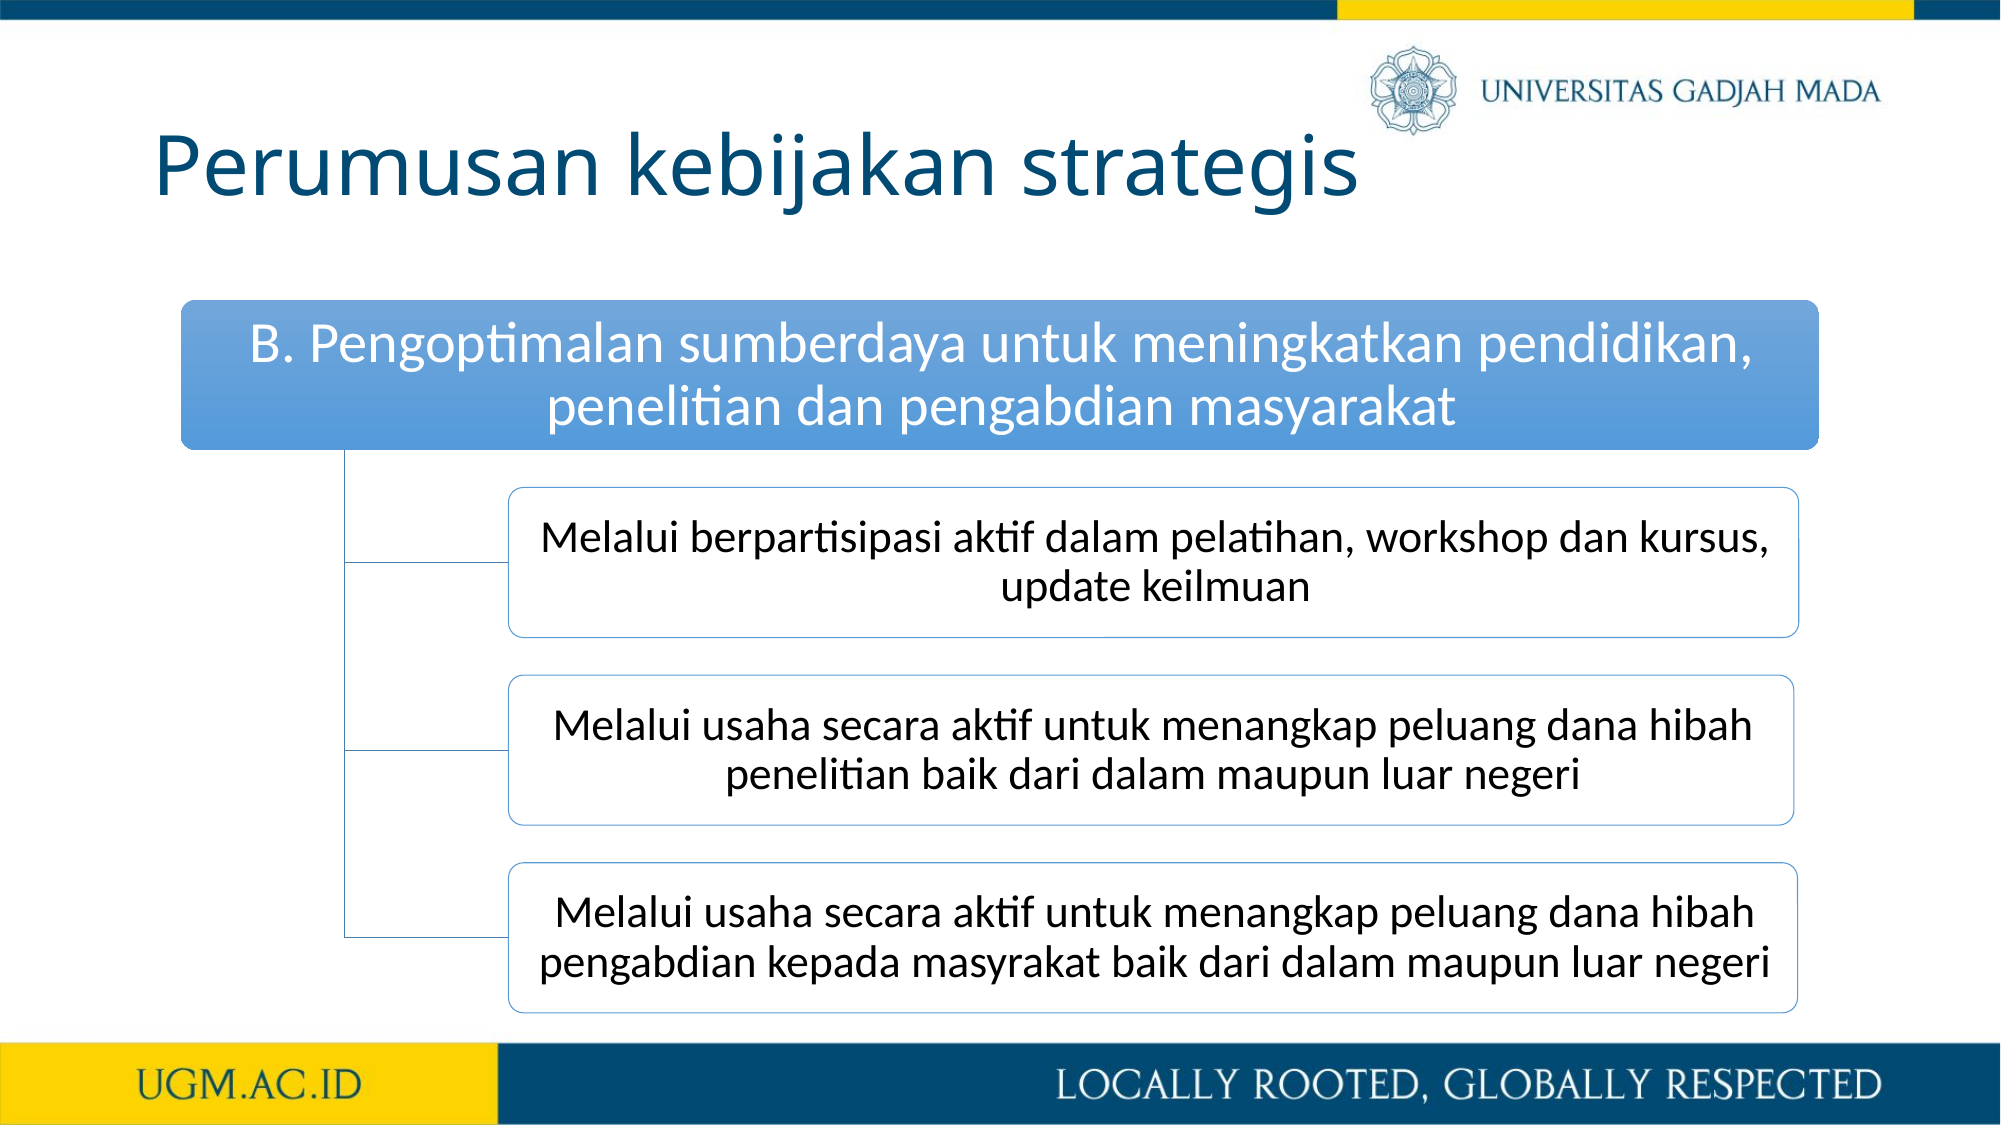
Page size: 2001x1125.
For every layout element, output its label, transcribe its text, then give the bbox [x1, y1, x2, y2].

title Perumusan kebijakan strategis [137, 59, 1863, 278]
picture [0, 0, 2001, 1125]
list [137, 299, 1863, 1014]
